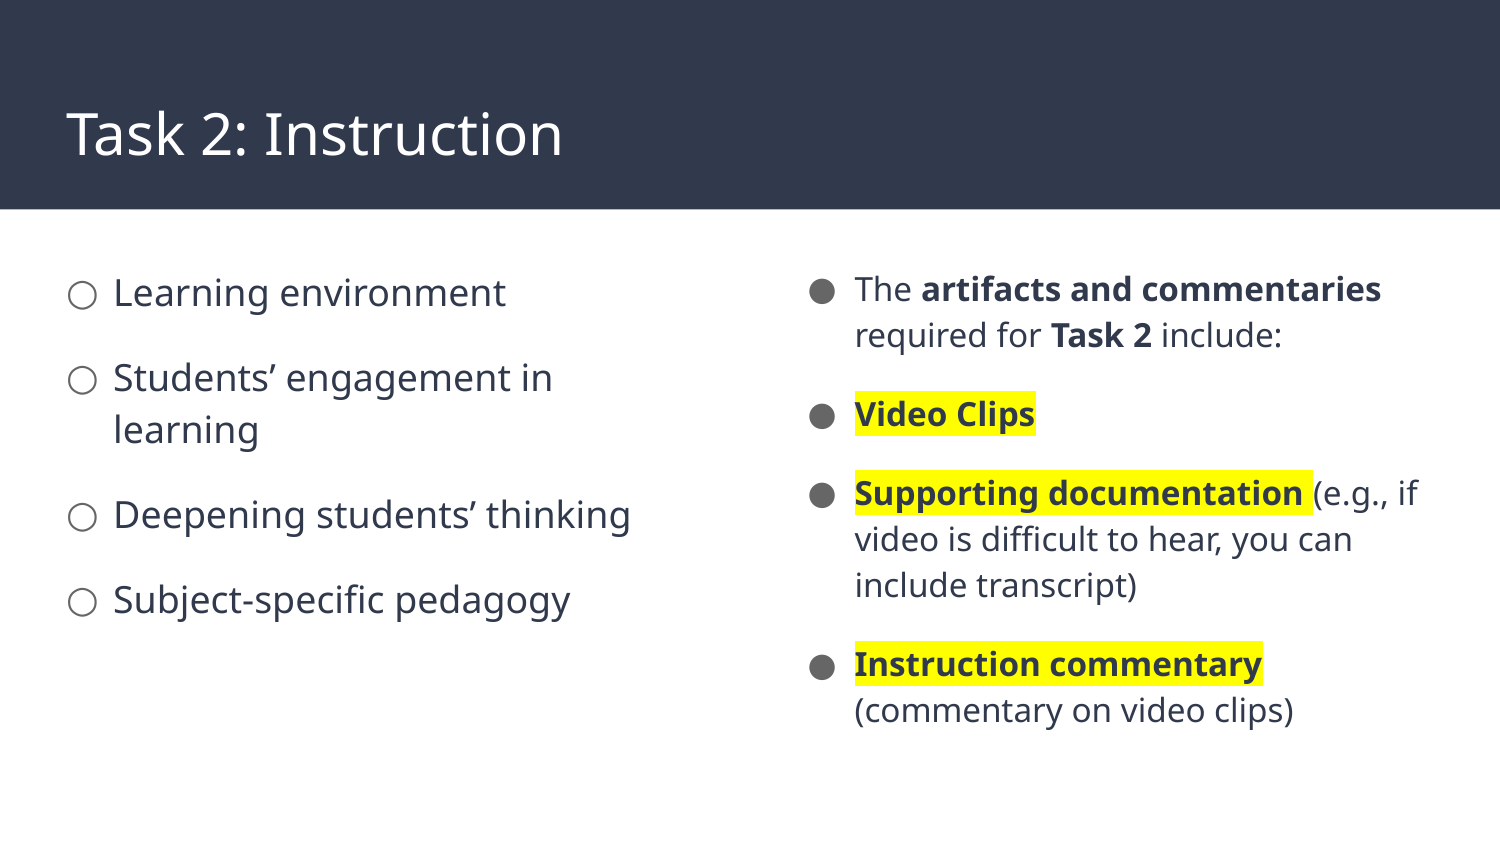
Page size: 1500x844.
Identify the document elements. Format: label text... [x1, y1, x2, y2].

title Task 2: Instruction [51, 82, 1449, 185]
list Learning environment Students’ engagement in learning Deepening students’ thinking Subject-specific pedagogy [51, 247, 708, 801]
list The artifacts and commentaries required for Task 2 include: Video Clips Supporting documentation (e.g., if video is difficult to hear, you can include transcript) Instruction commentary (commentary on video clips) [792, 247, 1449, 752]
